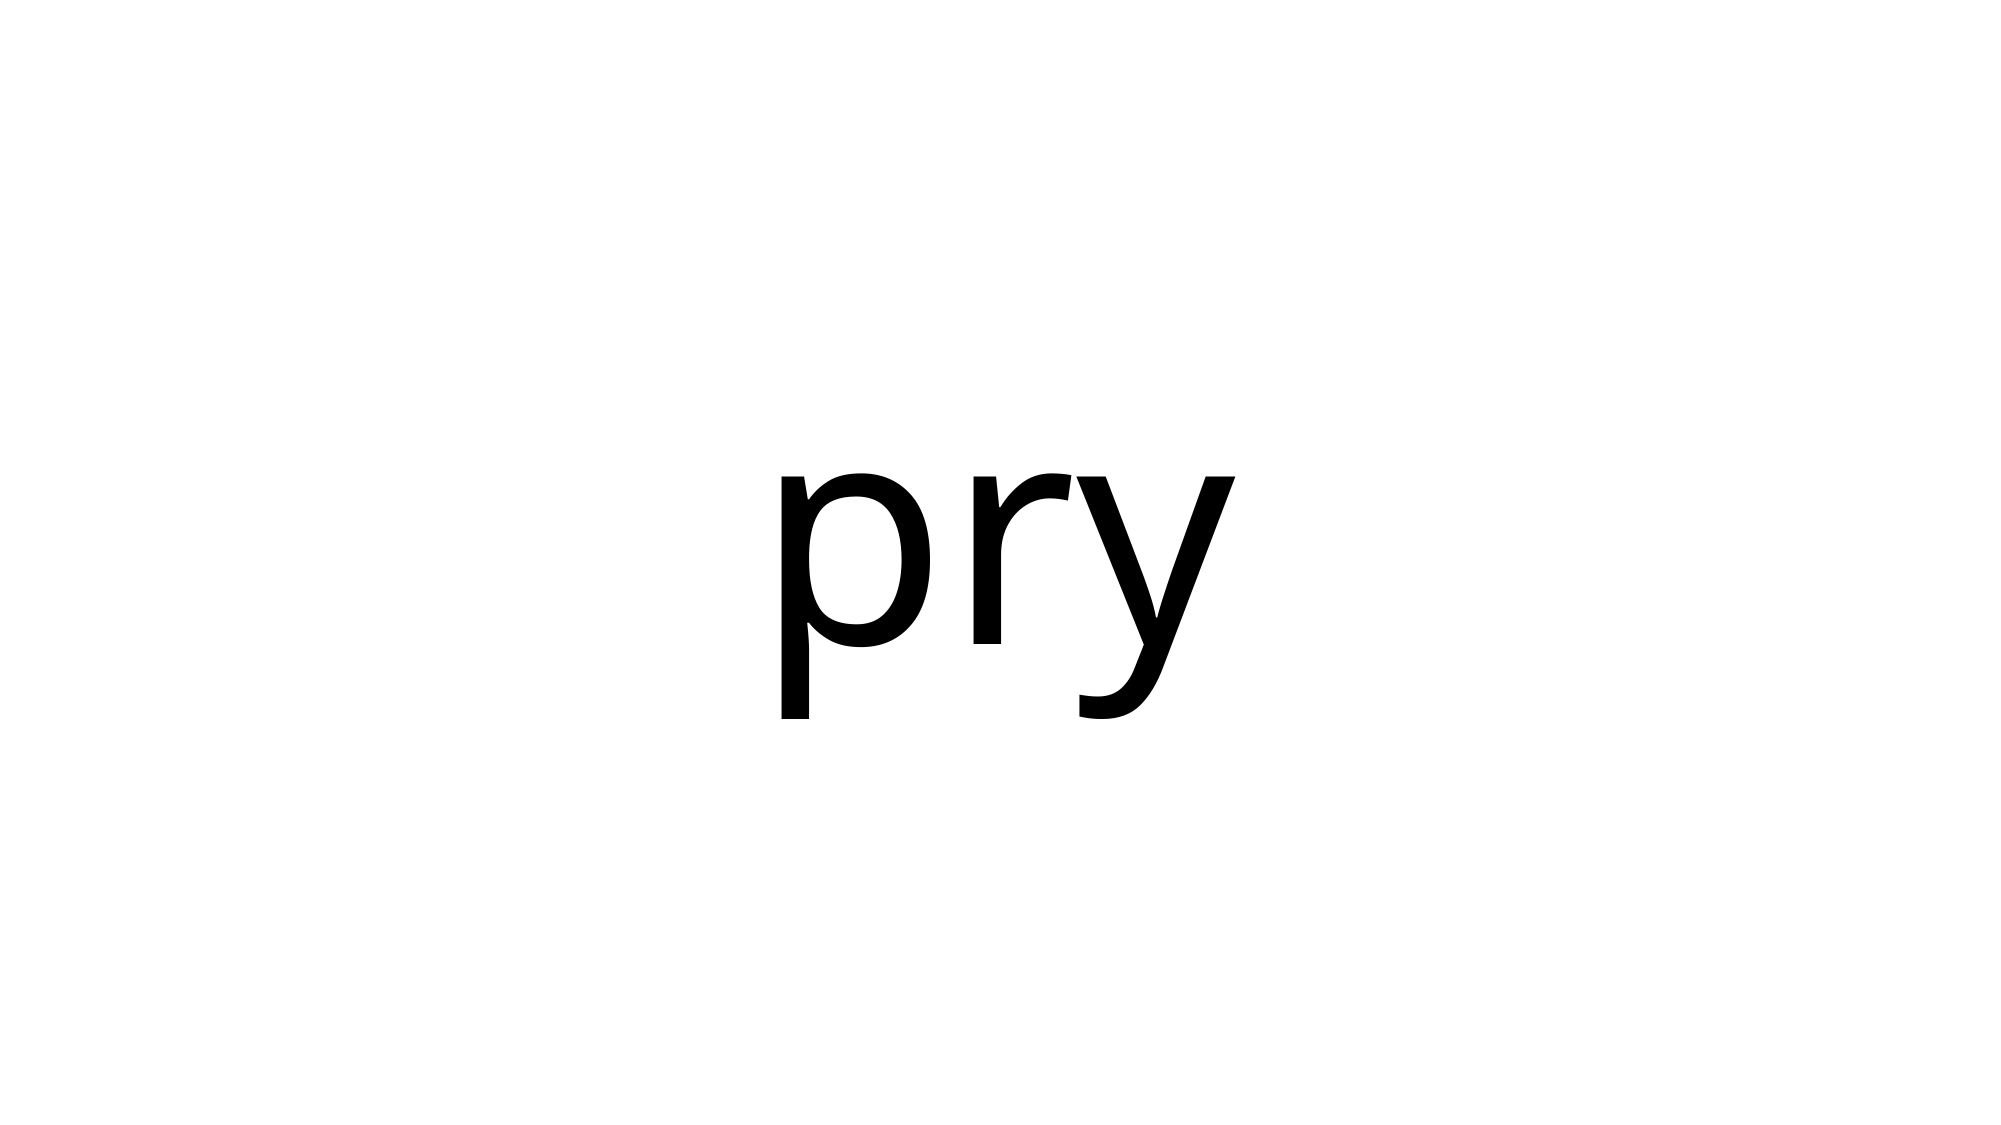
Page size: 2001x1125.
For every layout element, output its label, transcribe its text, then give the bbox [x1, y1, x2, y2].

title pry [245, 327, 1746, 720]
